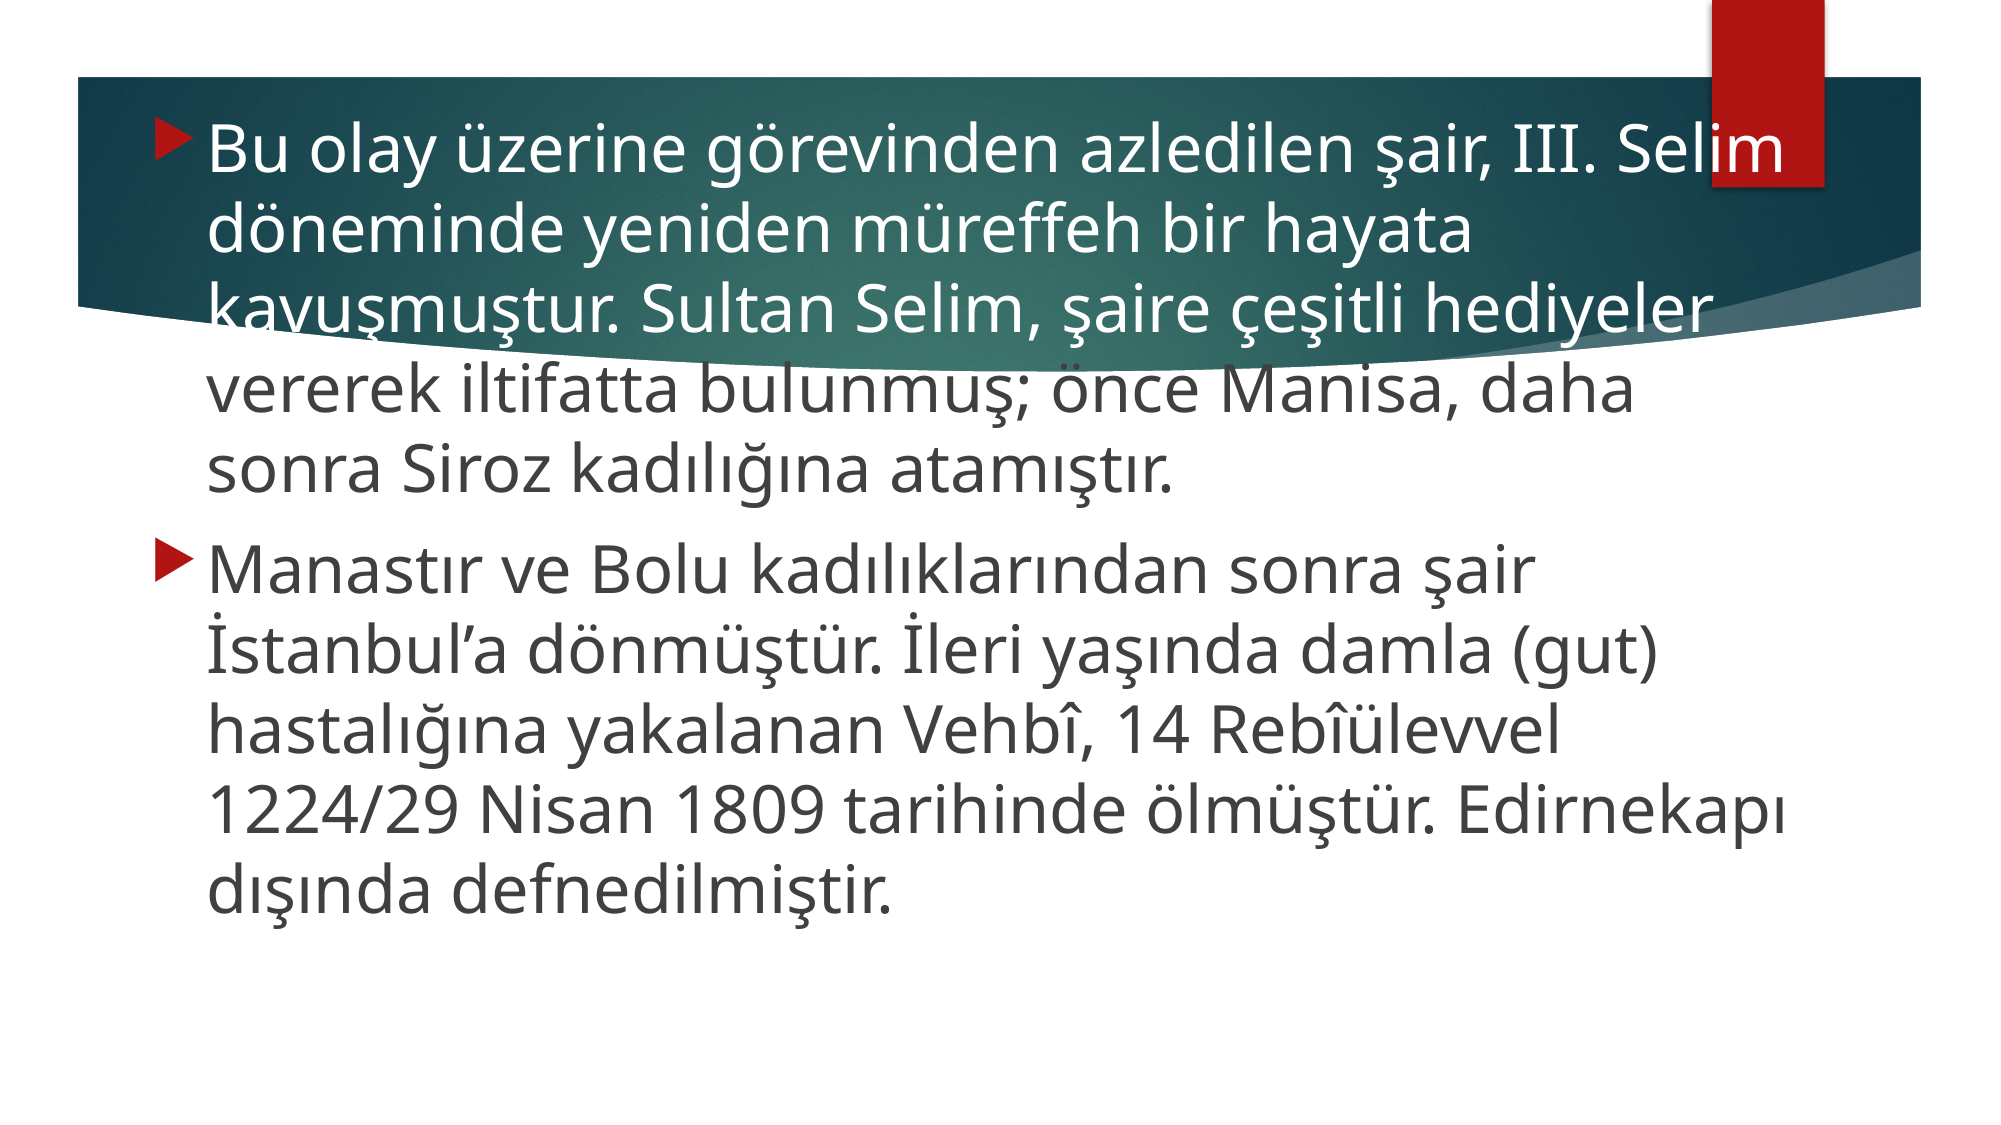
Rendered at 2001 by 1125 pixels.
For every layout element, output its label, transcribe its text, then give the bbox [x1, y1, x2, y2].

list Bu olay üzerine görevinden azledilen şair, III. Selim döneminde yeniden müreffeh bir hayata kavuşmuştur. Sultan Selim, şaire çeşitli hediyeler vererek iltifatta bulunmuş; önce Manisa, daha sonra Siroz kadılığına atamıştır. Manastır ve Bolu kadılıklarından sonra şair İstanbul’a dönmüştür. İleri yaşında damla (gut) hastalığına yakalanan Vehbî, 14 Rebîülevvel 1224/29 Nisan 1809 tarihinde ölmüştür. Edirnekapı dışında defnedilmiştir. [135, 97, 1838, 1109]
